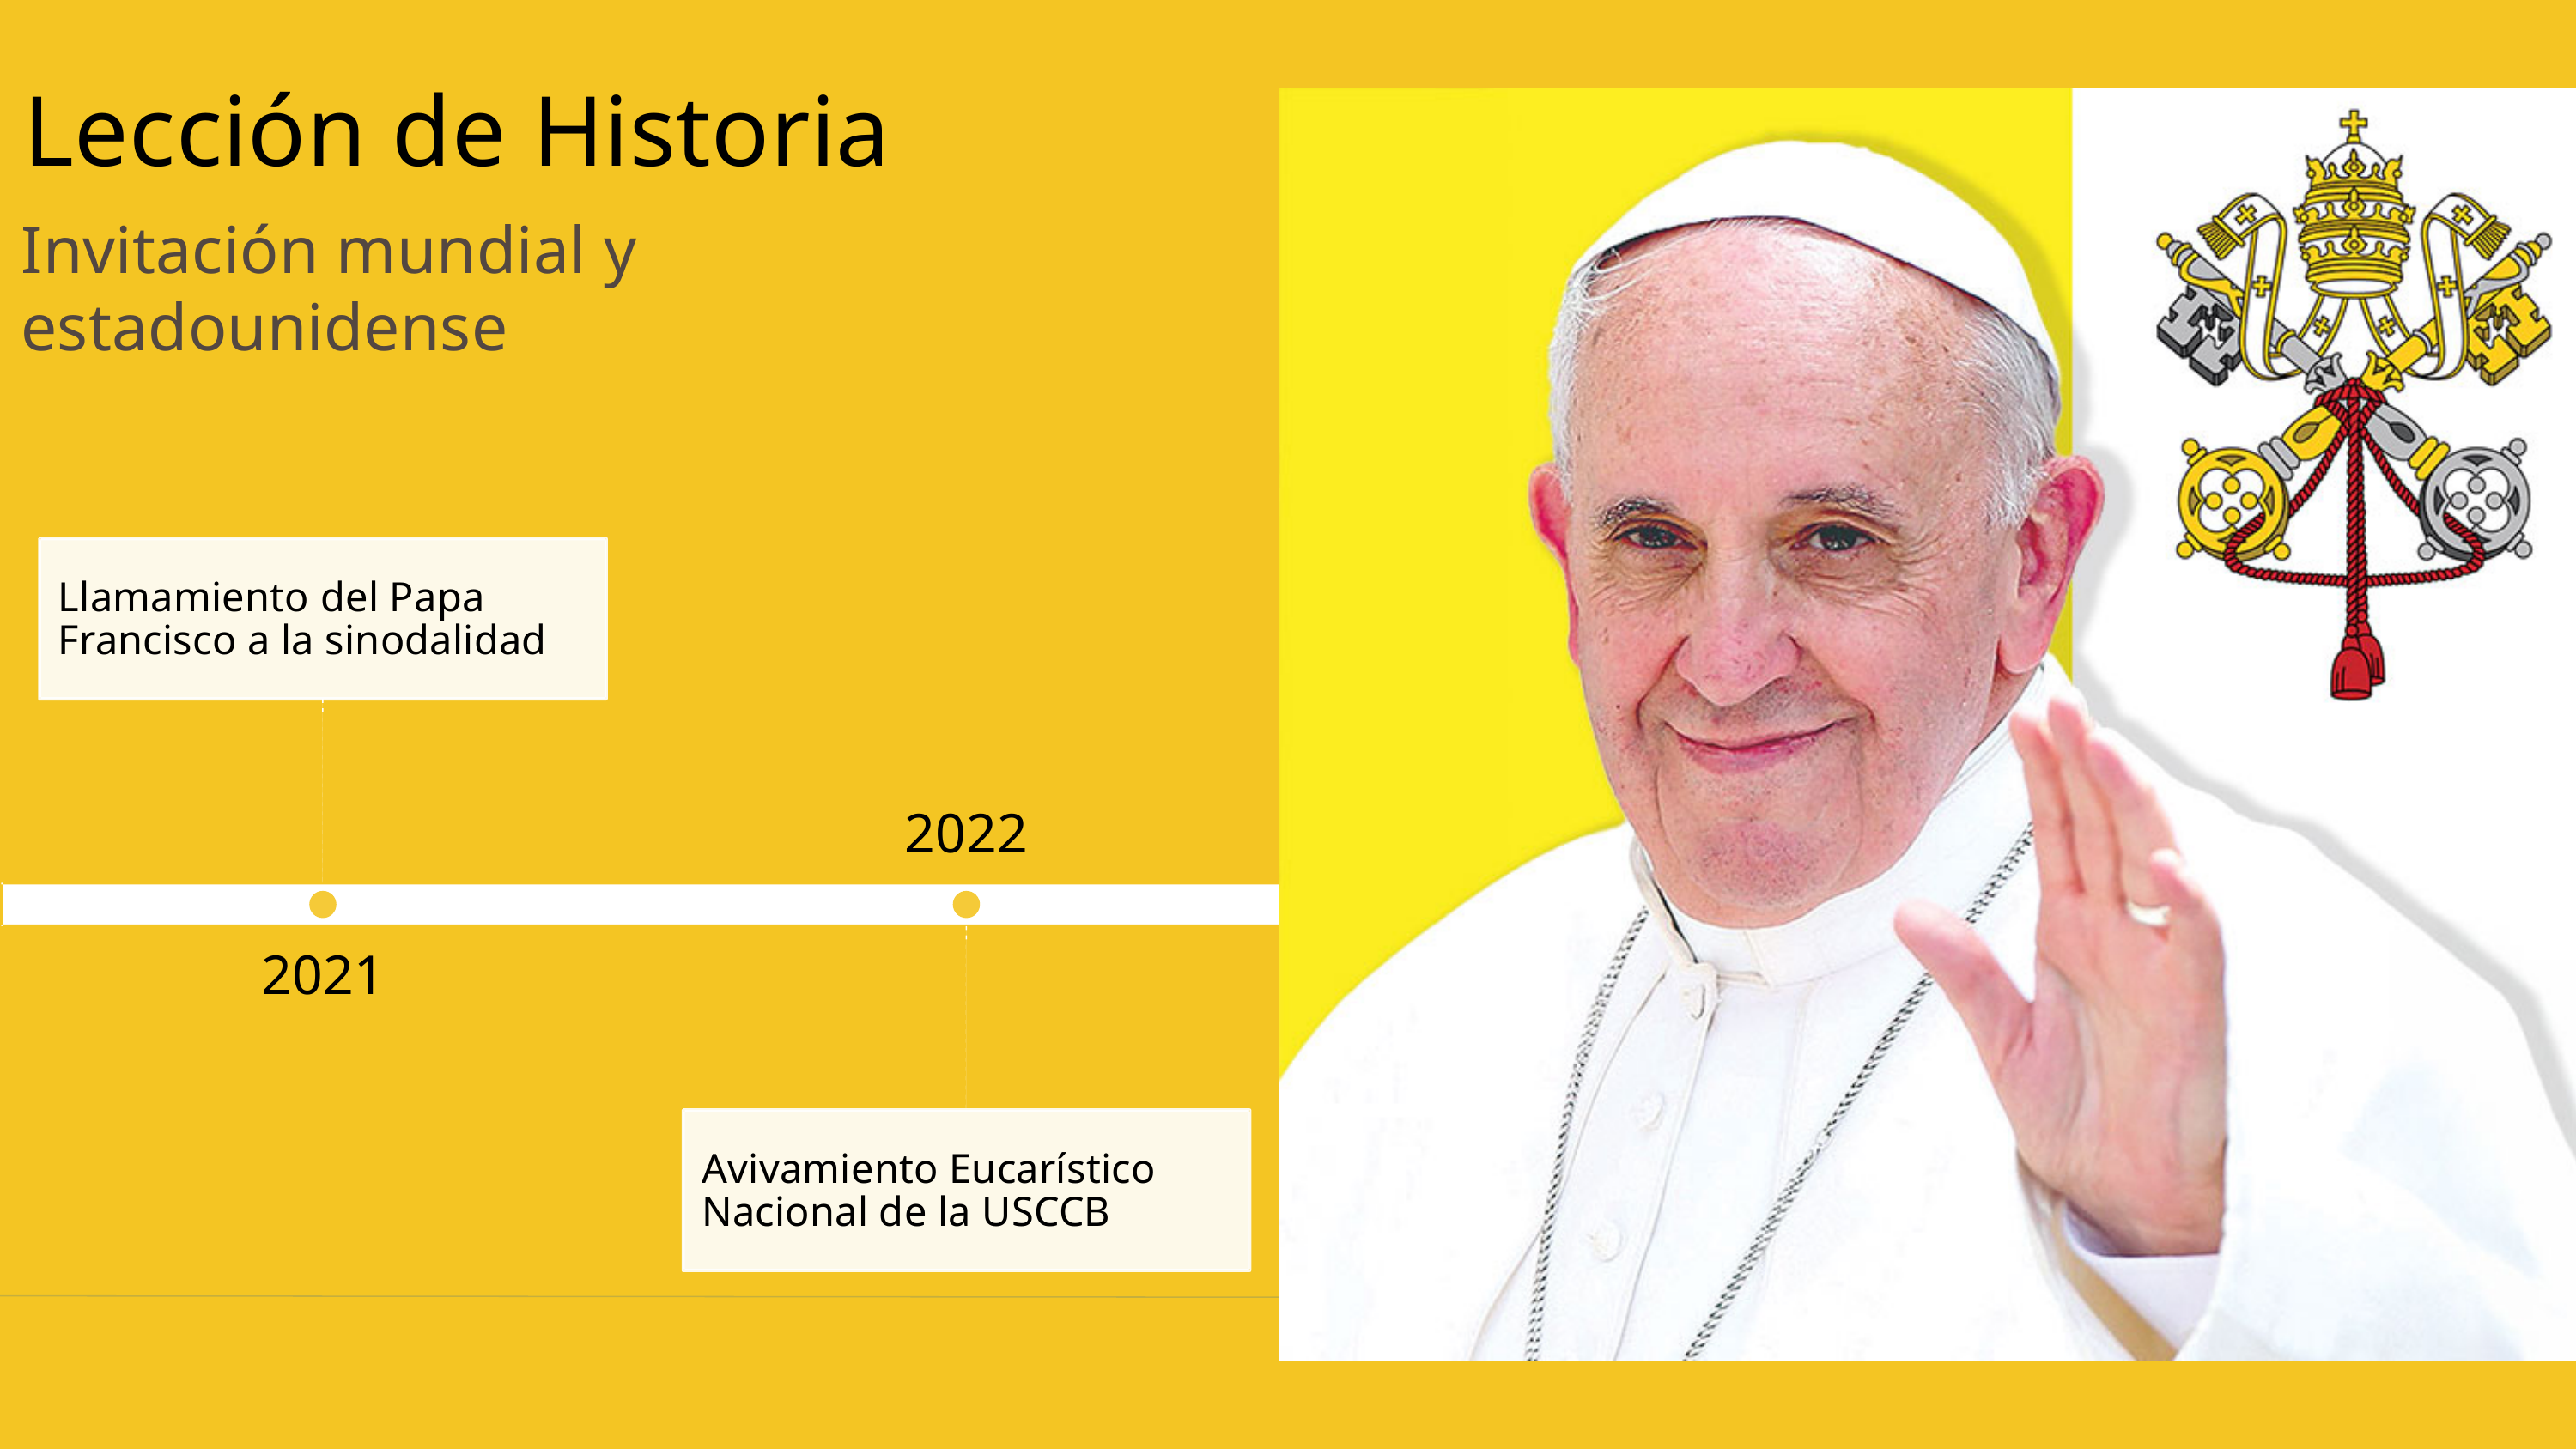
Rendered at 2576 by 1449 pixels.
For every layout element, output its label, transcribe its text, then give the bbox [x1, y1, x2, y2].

picture [1279, 87, 2576, 1361]
text_box 2021 [64, 947, 581, 1006]
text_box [308, 890, 337, 919]
text_box Lección de Historia [23, 59, 1286, 185]
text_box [681, 1107, 1252, 1273]
text_box Invitación mundial y estadounidense [21, 209, 909, 364]
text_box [952, 890, 981, 919]
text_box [38, 537, 608, 701]
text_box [0, 881, 1273, 929]
text_box 2022 [708, 805, 1225, 864]
